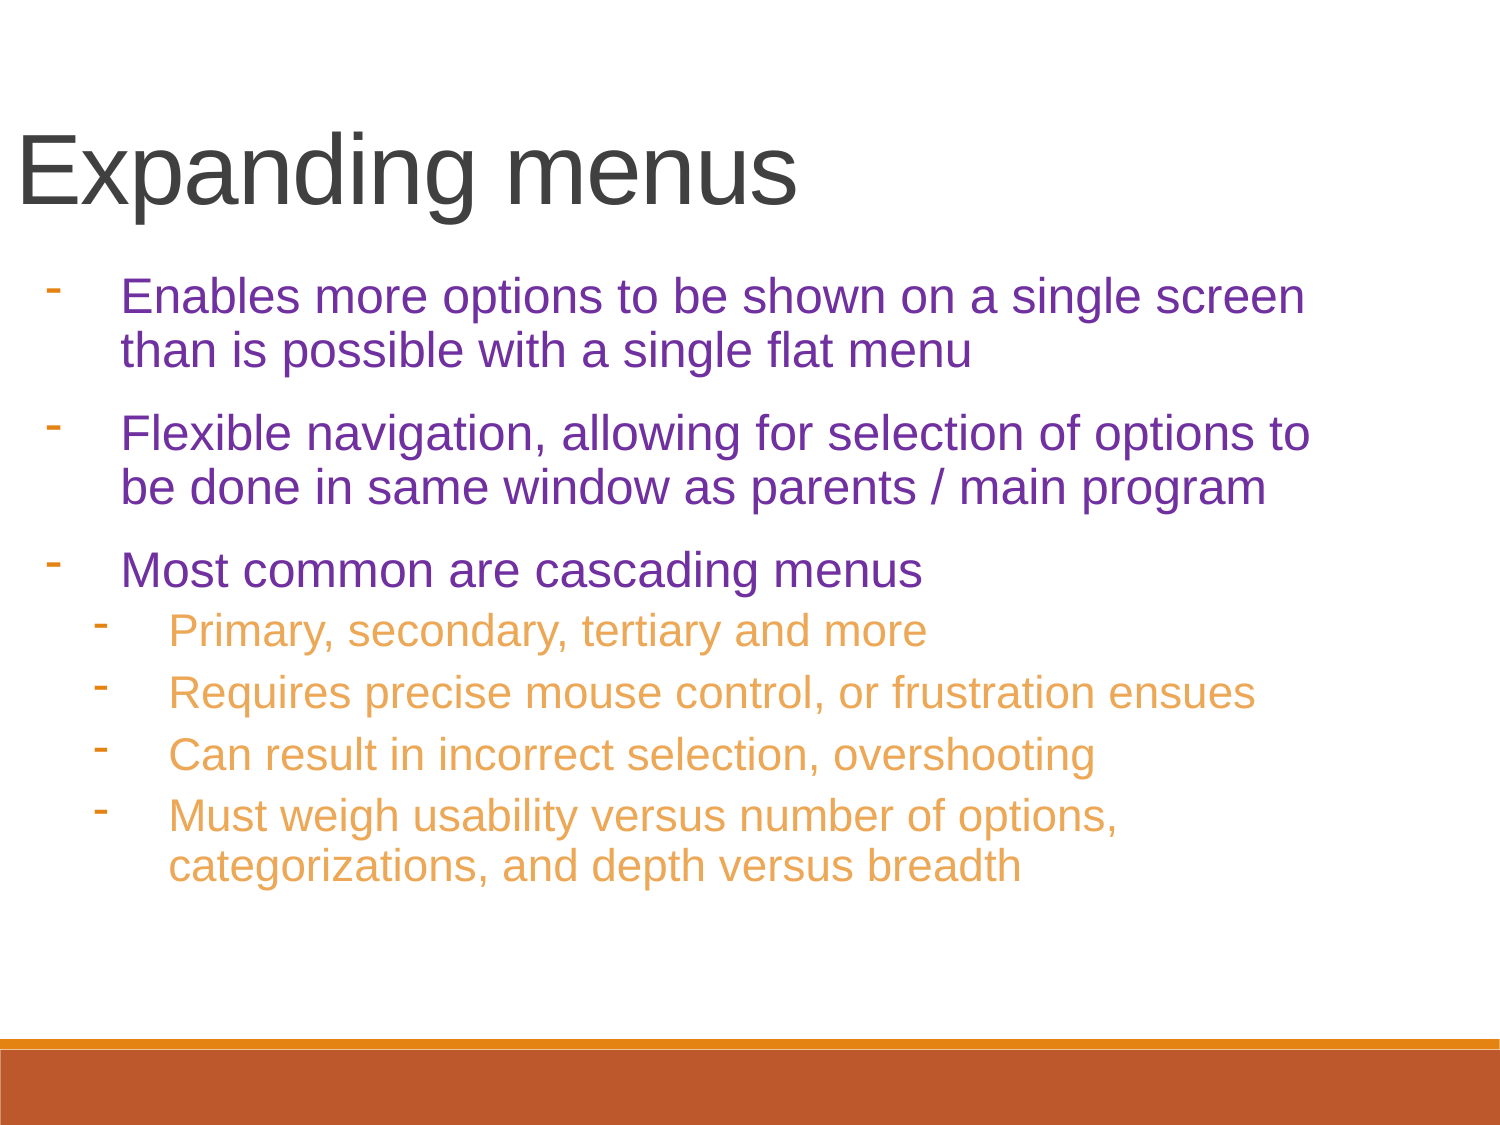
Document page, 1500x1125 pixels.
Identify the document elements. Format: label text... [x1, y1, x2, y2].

title Expanding menus [0, 45, 1350, 233]
list Enables more options to be shown on a single screen than is possible with a single flat menu Flexible navigation, allowing for selection of options to be done in same window as parents / main program Most common are cascading menus Primary, secondary, tertiary and more Requires precise mouse control, or frustration ensues Can result in incorrect selection, overshooting Must weigh usability versus number of options, categorizations, and depth versus breadth [41, 262, 1350, 1005]
